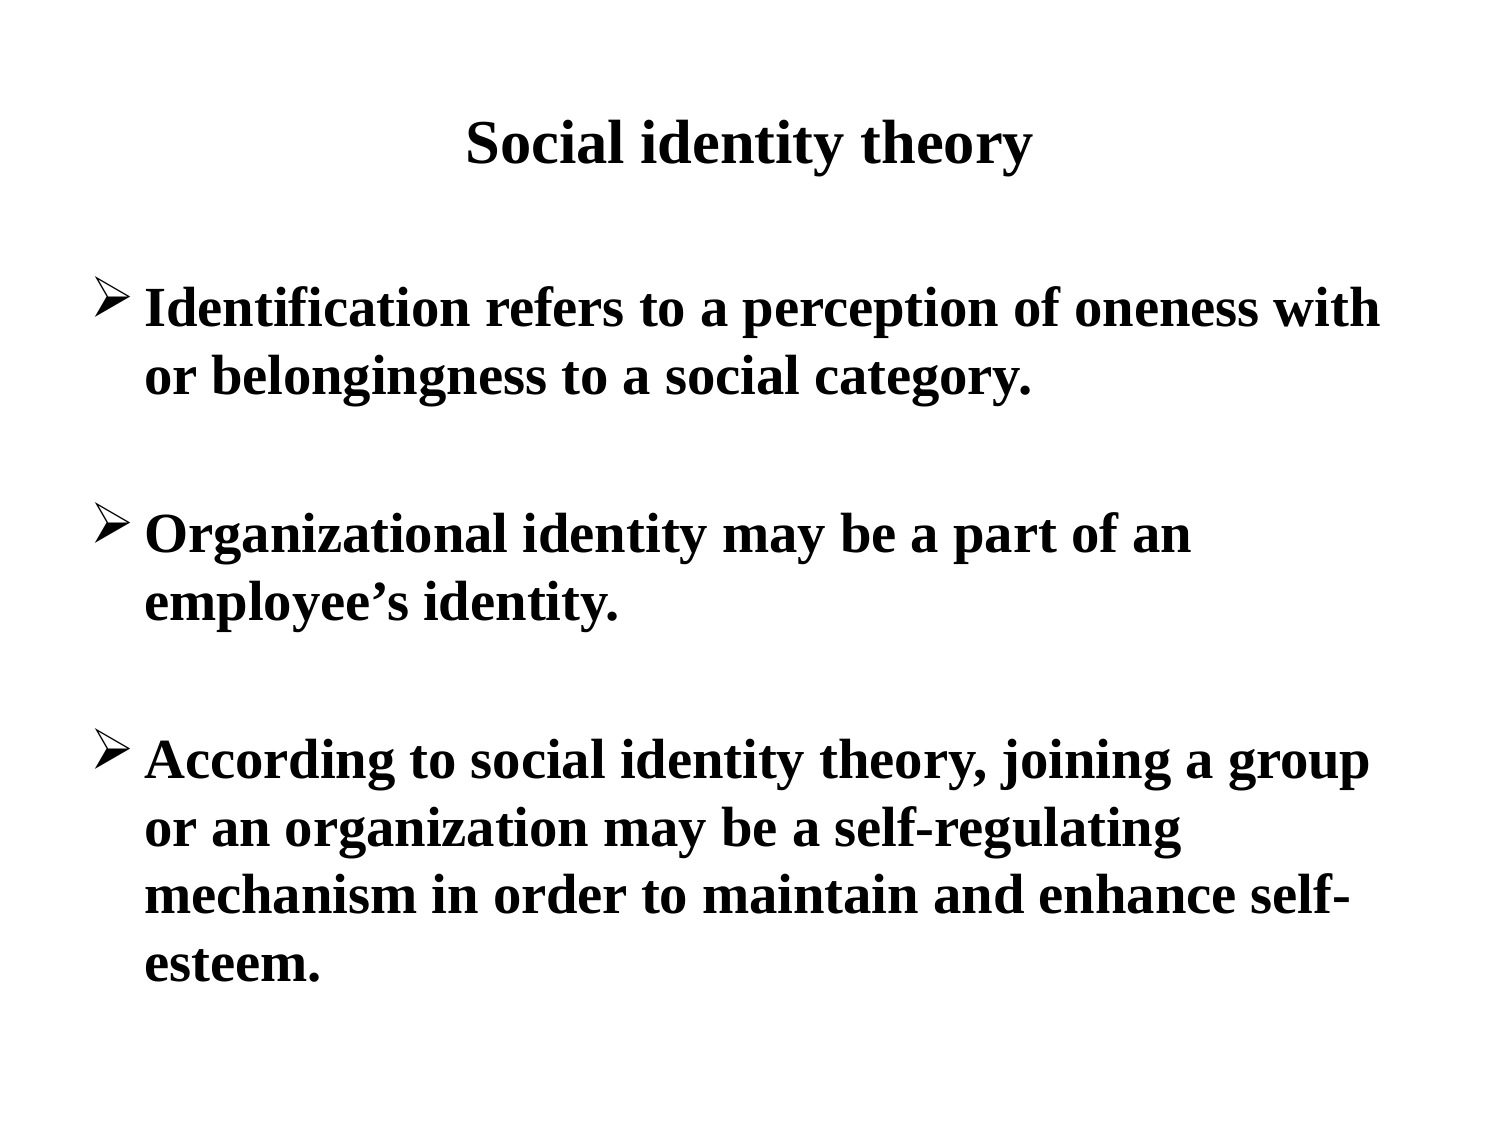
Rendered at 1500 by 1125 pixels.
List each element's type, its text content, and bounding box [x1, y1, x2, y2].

list Identification refers to a perception of oneness with or belongingness to a social category. Organizational identity may be a part of an employee’s identity. According to social identity theory, joining a group or an organization may be a self-regulating mechanism in order to maintain and enhance self-esteem. [75, 262, 1425, 1005]
title Social identity theory [75, 45, 1425, 233]
